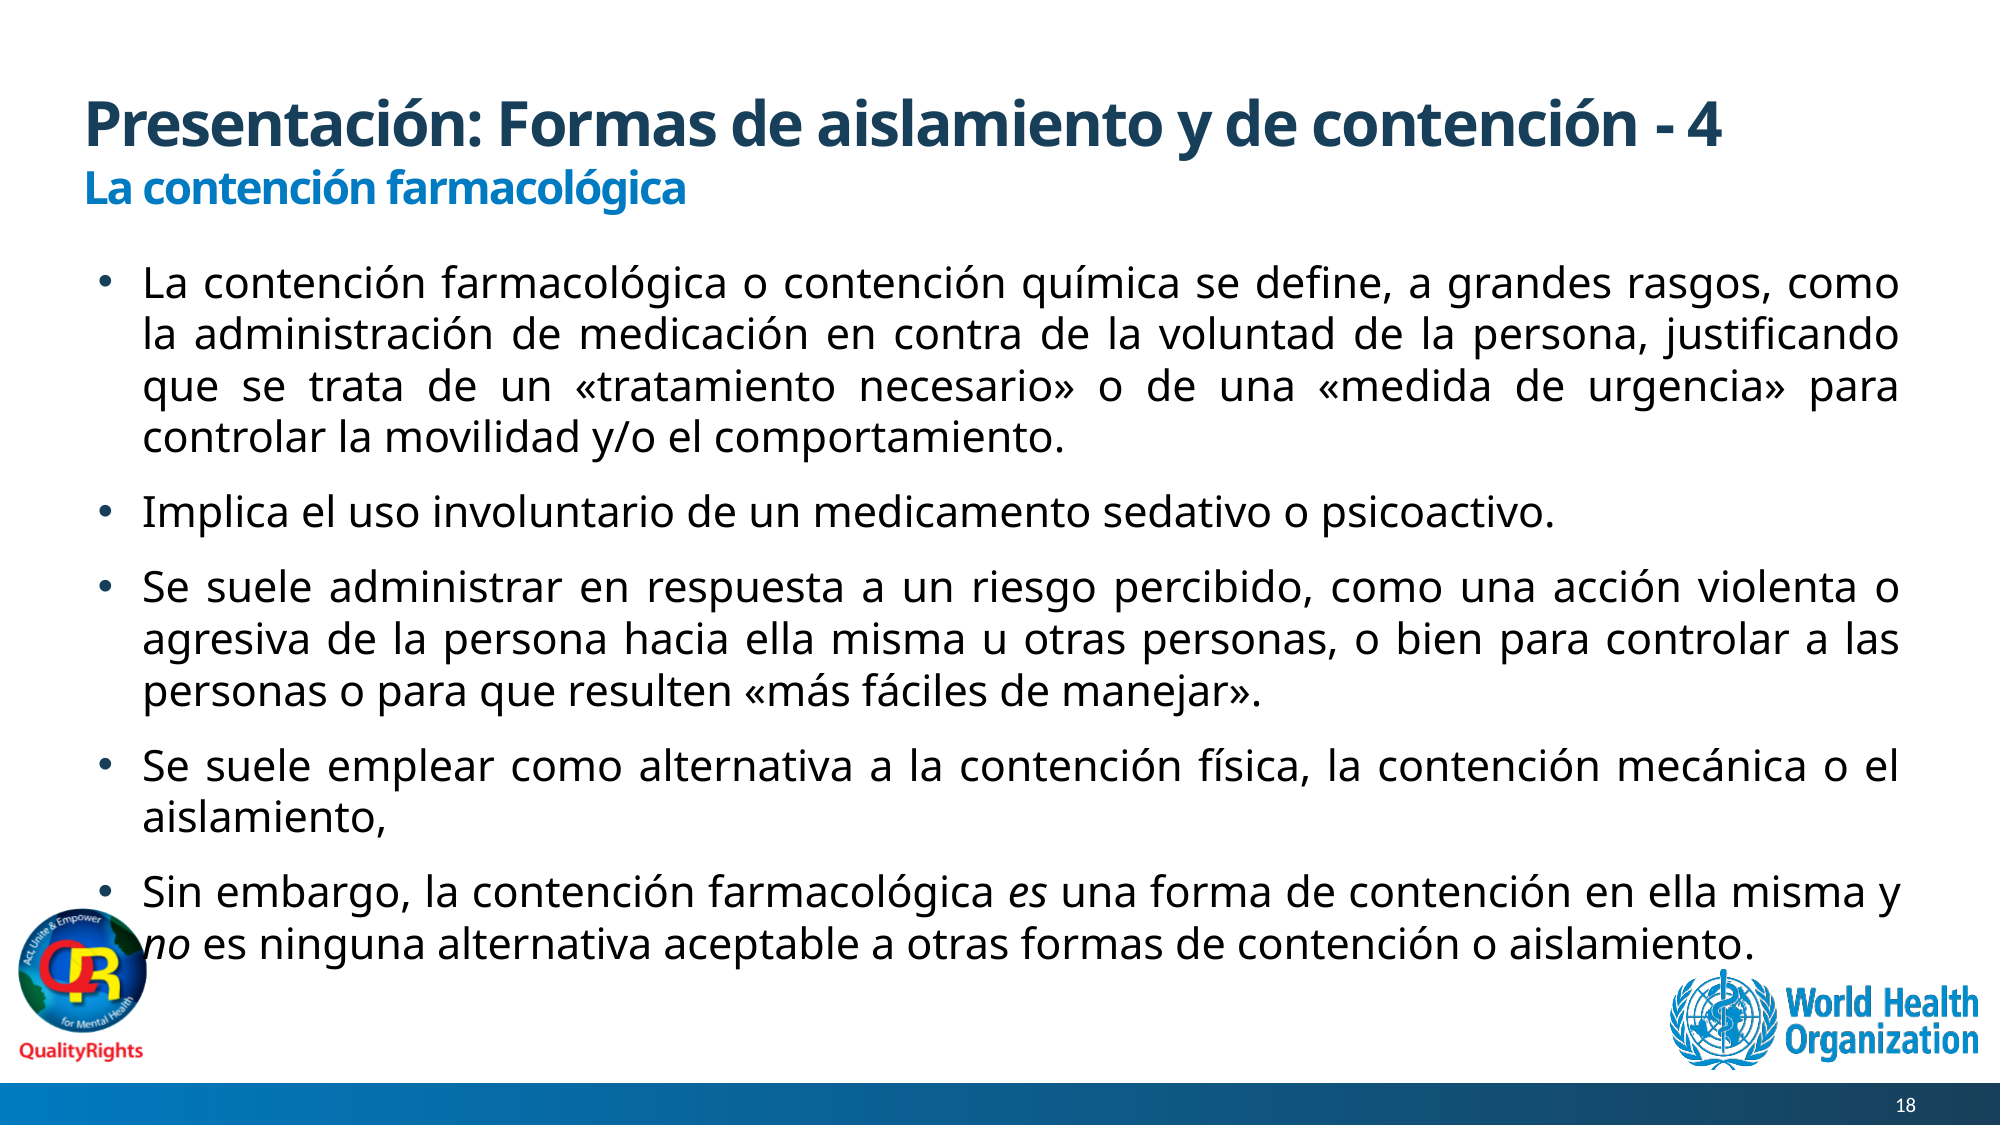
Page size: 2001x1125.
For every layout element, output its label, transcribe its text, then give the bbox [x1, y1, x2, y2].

picture [1711, 995, 1721, 1005]
picture [0, 891, 162, 1080]
picture [1804, 987, 1811, 1005]
picture [1670, 1031, 1715, 1070]
list La contención farmacológica [83, 155, 1917, 215]
picture [1716, 1064, 1731, 1070]
picture [1741, 987, 1765, 1047]
picture [1682, 1004, 1749, 1060]
picture [1958, 1000, 1962, 1012]
picture [1701, 987, 1710, 992]
picture [1890, 987, 1897, 999]
picture [1725, 1041, 1747, 1054]
picture [1706, 1037, 1722, 1046]
picture [1711, 1030, 1721, 1038]
picture [1732, 969, 1978, 1070]
list La contención farmacológica o contención química se define, a grandes rasgos, como la administración de medicación en contra de la voluntad de la persona, justificando que se trata de un «tratamiento necesario» o de una «medida de urgencia» para controlar la movilidad y/o el comportamiento. Implica el uso involuntario de un medicamento sedativo o psicoactivo. Se suele administrar en respuesta a un riesgo percibido, como una acción violenta o agresiva de la persona hacia ella misma u otras personas, o bien para controlar a las personas o para que resulten «más fáciles de manejar». Se suele emplear como alternativa a la contención física, la contención mecánica o el aislamiento, Sin embargo, la contención farmacológica es una forma de contención en ella misma y no es ninguna alternativa aceptable a otras formas de contención o aislamiento. [83, 247, 1917, 987]
picture [1696, 994, 1708, 1025]
picture [1703, 1018, 1711, 1030]
picture [1860, 1000, 1865, 1012]
picture [1738, 1022, 1743, 1031]
picture [1689, 992, 1700, 1025]
picture [1703, 1003, 1712, 1016]
picture [1701, 1042, 1722, 1054]
picture [1791, 987, 1798, 1005]
picture [1735, 1002, 1743, 1011]
picture [1670, 987, 1679, 1010]
title Presentación: Formas de aislamiento y de contención - 4 [68, 83, 1846, 150]
picture [1691, 1030, 1700, 1041]
picture [1685, 987, 1697, 1003]
